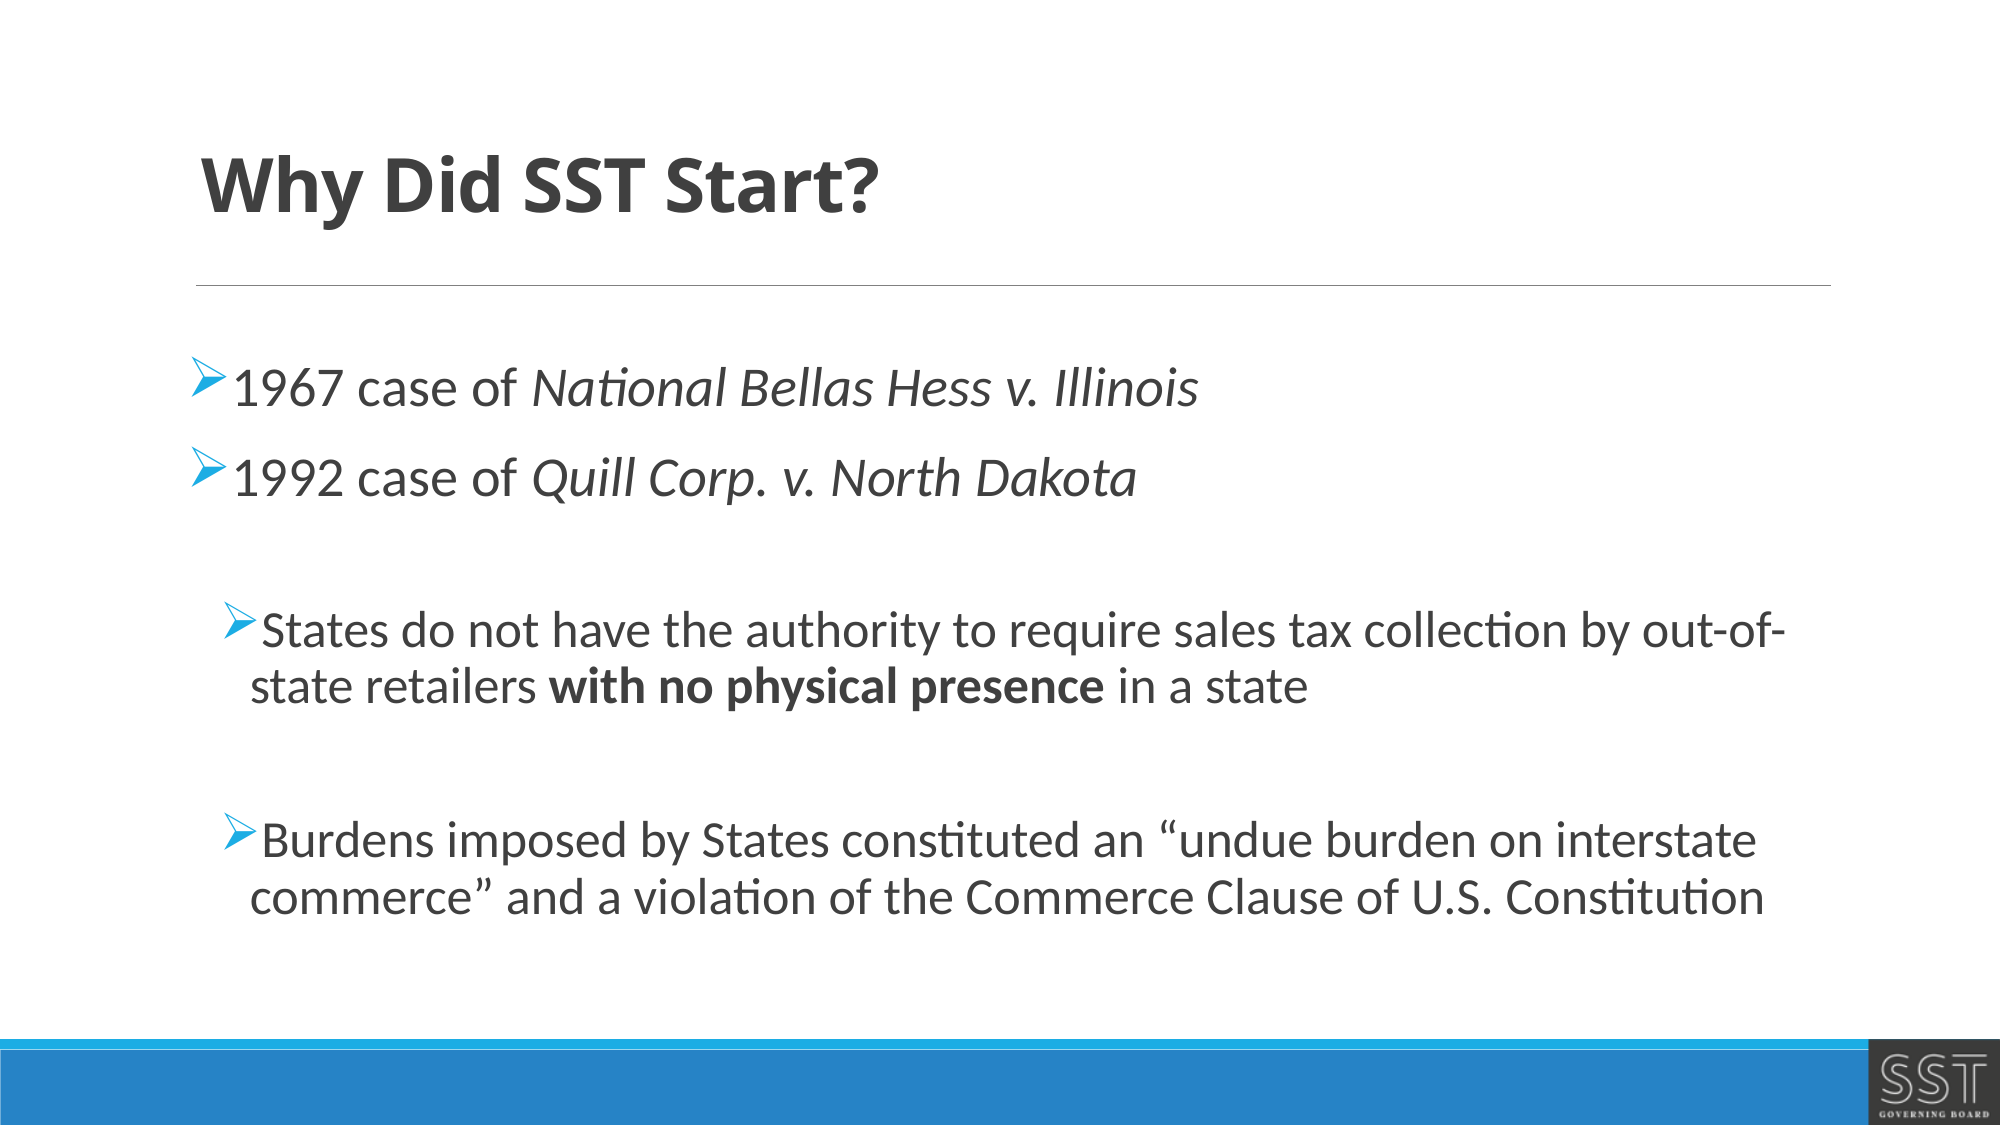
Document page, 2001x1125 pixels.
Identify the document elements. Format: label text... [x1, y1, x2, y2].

list 1967 case of National Bellas Hess v. Illinois 1992 case of Quill Corp. v. North Dakota States do not have the authority to require sales tax collection by out-of-state retailers with no physical presence in a state Burdens imposed by States constituted an “undue burden on interstate commerce” and a violation of the Commerce Clause of U.S. Constitution [186, 350, 1840, 1000]
title Why Did SST Start? [186, 50, 1688, 238]
picture [1868, 1039, 2000, 1125]
